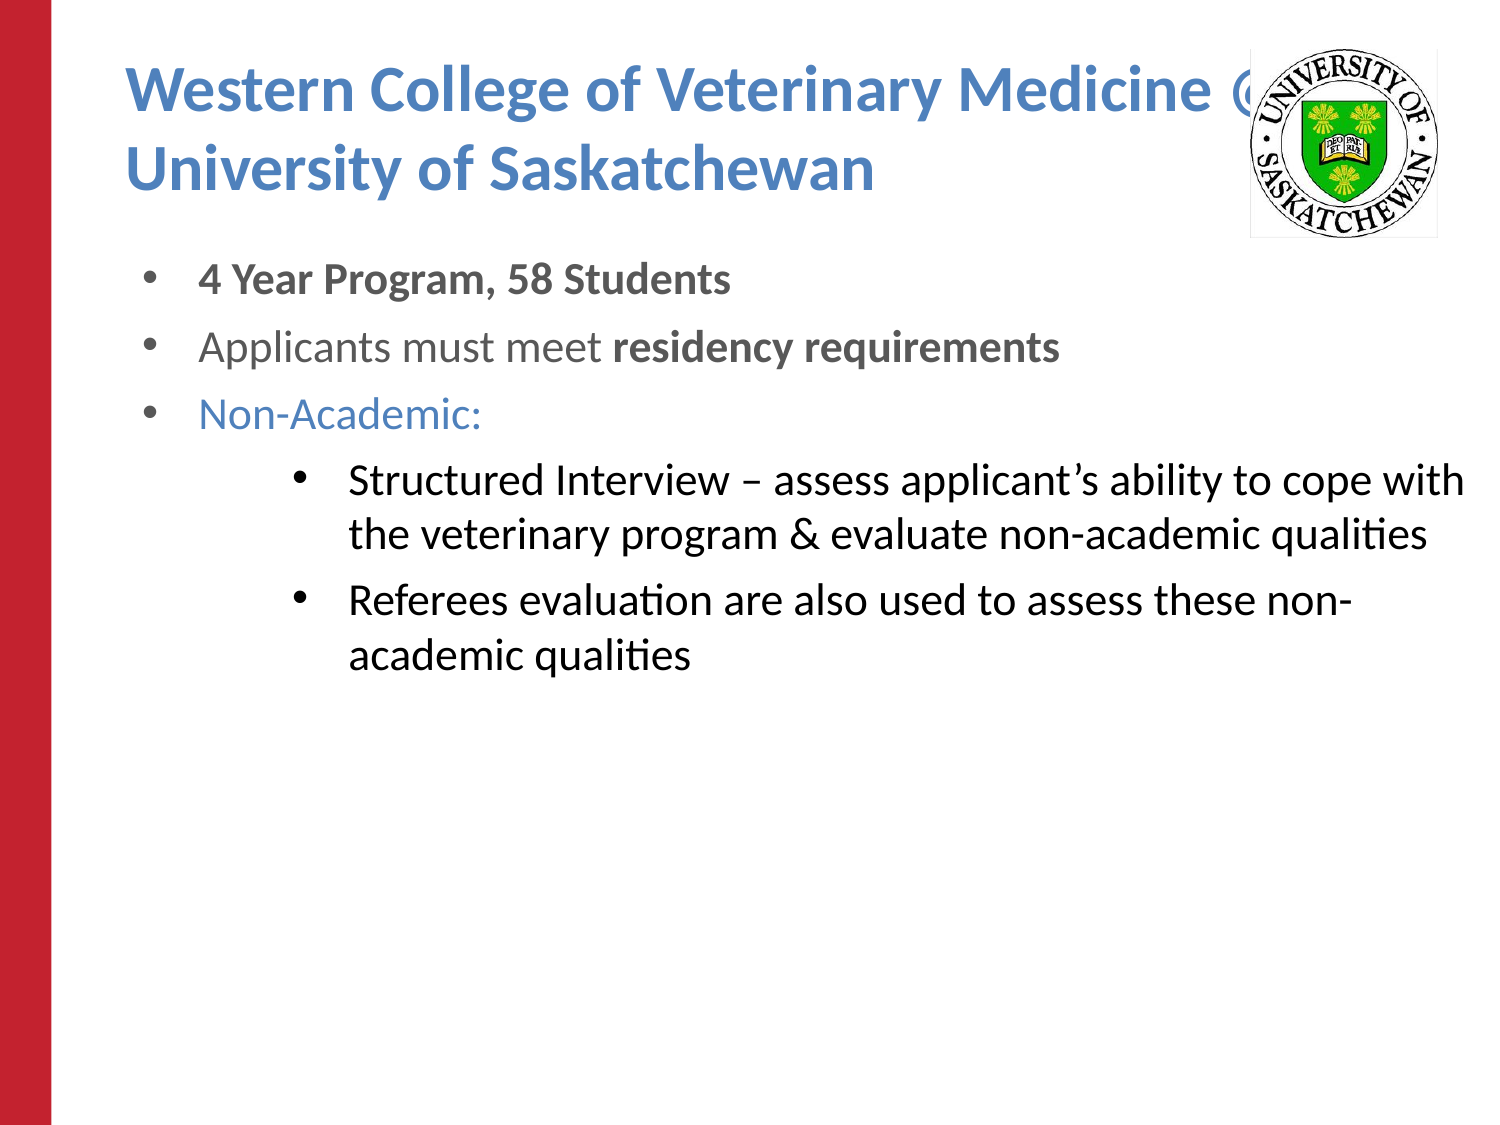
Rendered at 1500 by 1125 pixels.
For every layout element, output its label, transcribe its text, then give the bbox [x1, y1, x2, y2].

title Western College of Veterinary Medicine @ University of Saskatchewan [125, 45, 1375, 208]
list 4 Year Program, 58 Students Applicants must meet residency requirements Non-Academic: Structured Interview – assess applicant’s ability to cope with the veterinary program & evaluate non-academic qualities Referees evaluation are also used to assess these non-academic qualities [6, 248, 1494, 1089]
picture [1249, 49, 1438, 238]
